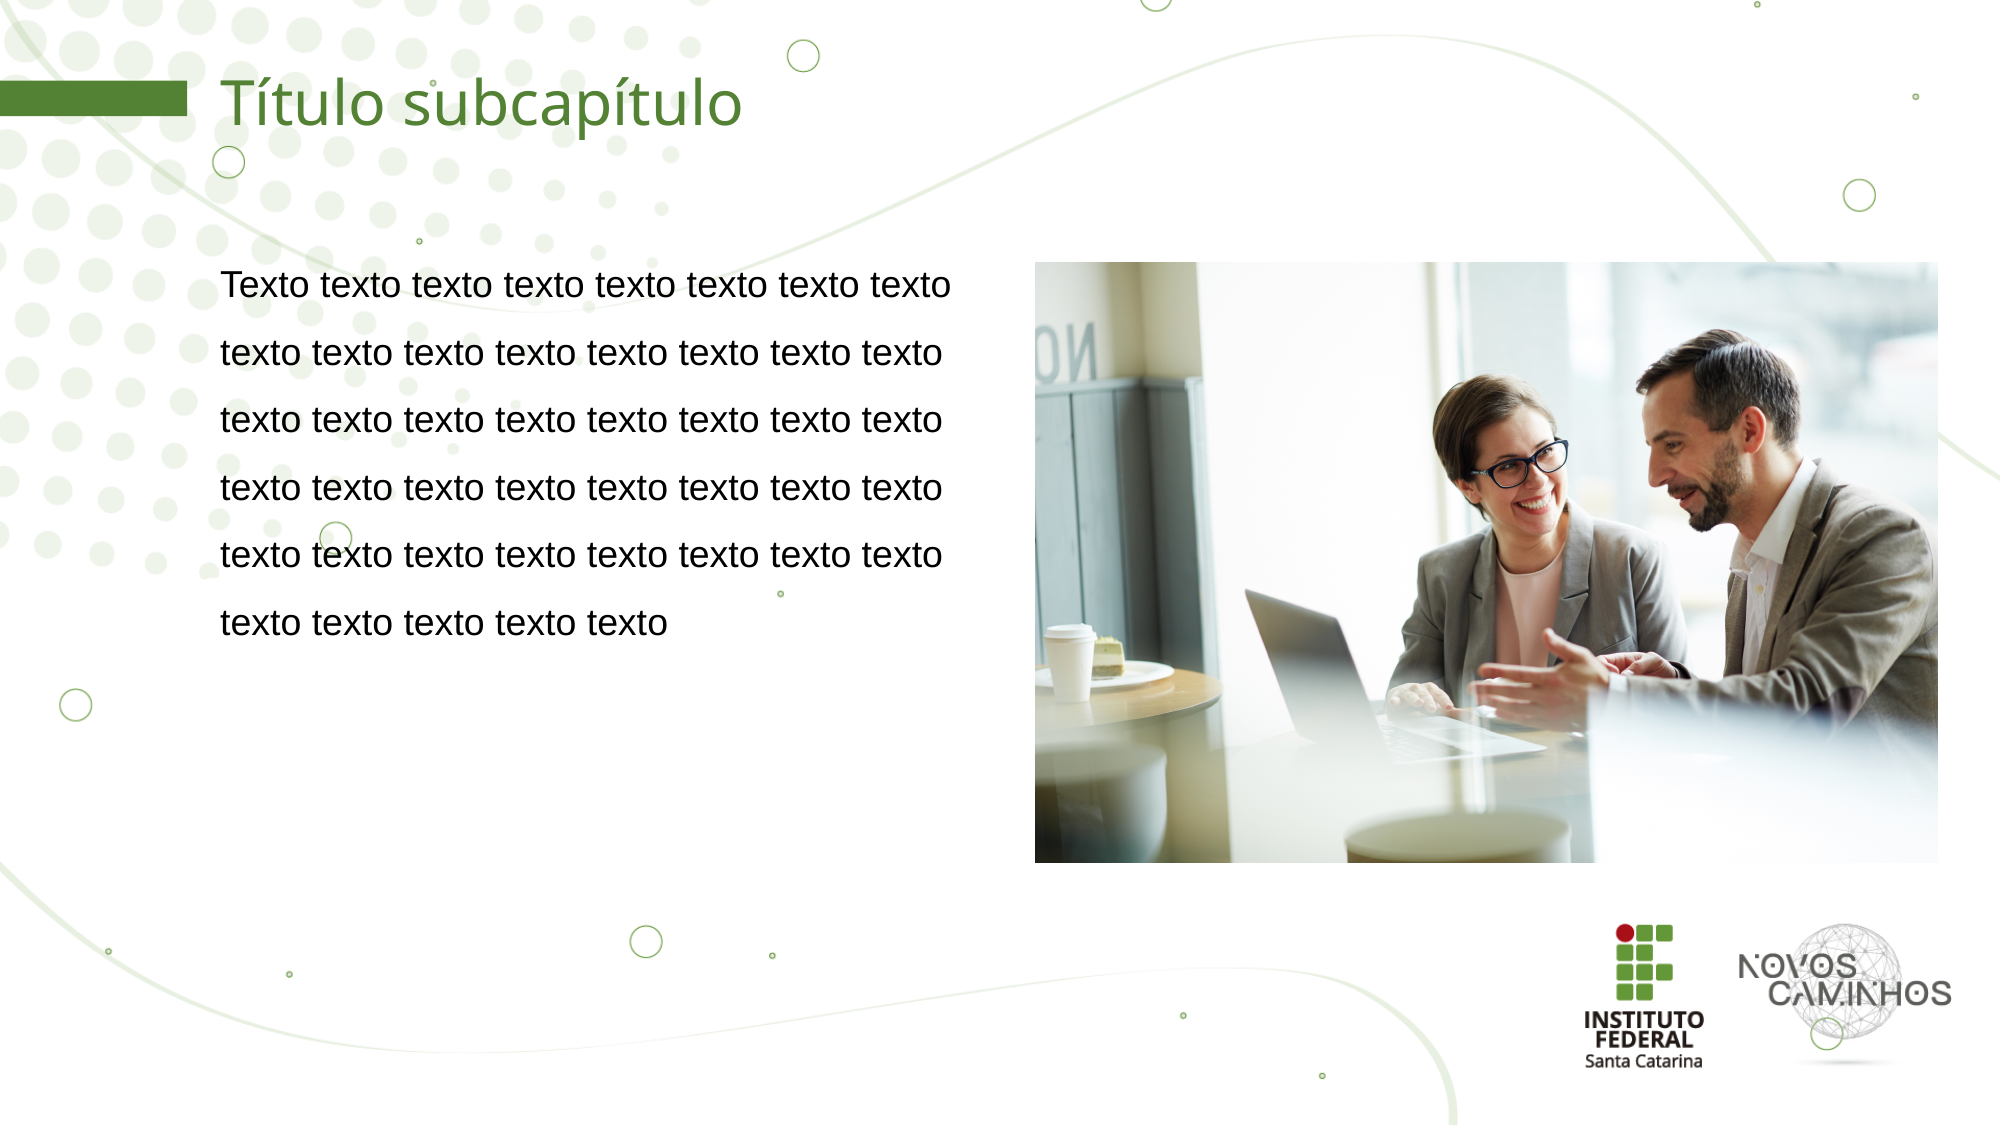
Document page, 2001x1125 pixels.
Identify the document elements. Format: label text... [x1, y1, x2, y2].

picture [0, 0, 2001, 1125]
title Título subcapítulo [205, 63, 1938, 147]
text_box [0, 80, 188, 117]
list Texto texto texto texto texto texto texto texto texto texto texto texto texto texto texto texto texto texto texto texto texto texto texto texto texto texto texto texto texto texto texto texto texto texto texto texto texto texto texto texto texto texto texto texto texto [205, 230, 988, 1096]
